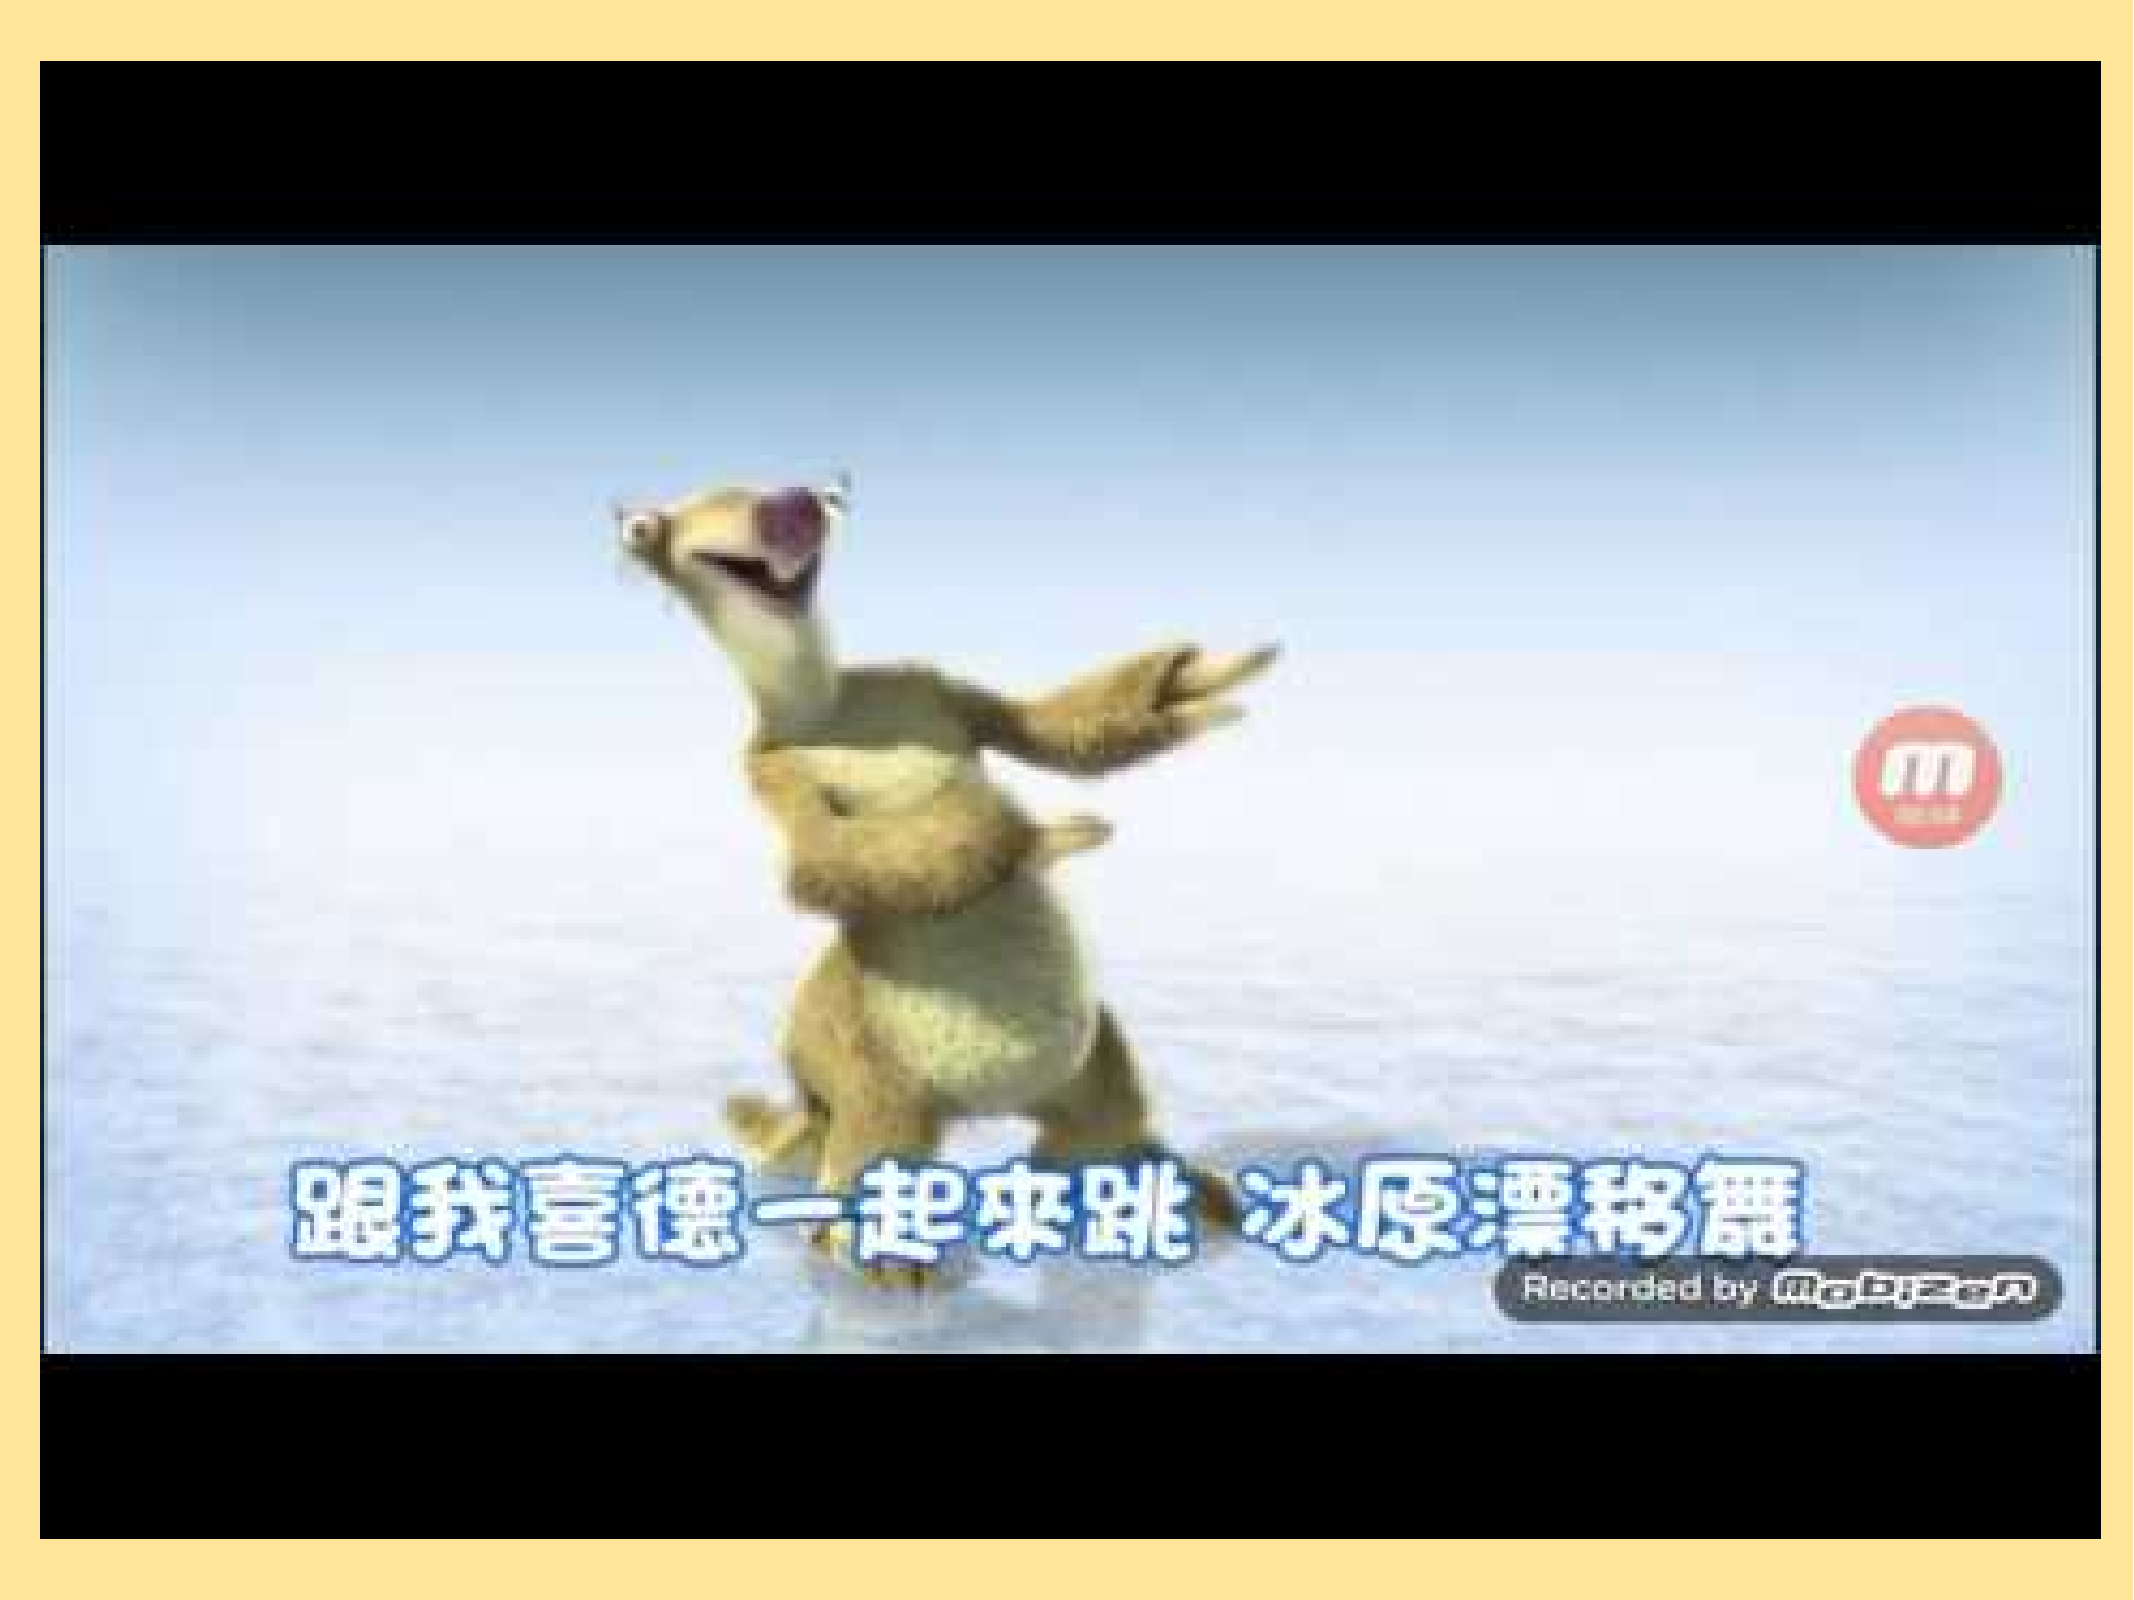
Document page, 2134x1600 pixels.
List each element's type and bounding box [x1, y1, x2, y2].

picture [40, 60, 2101, 1539]
